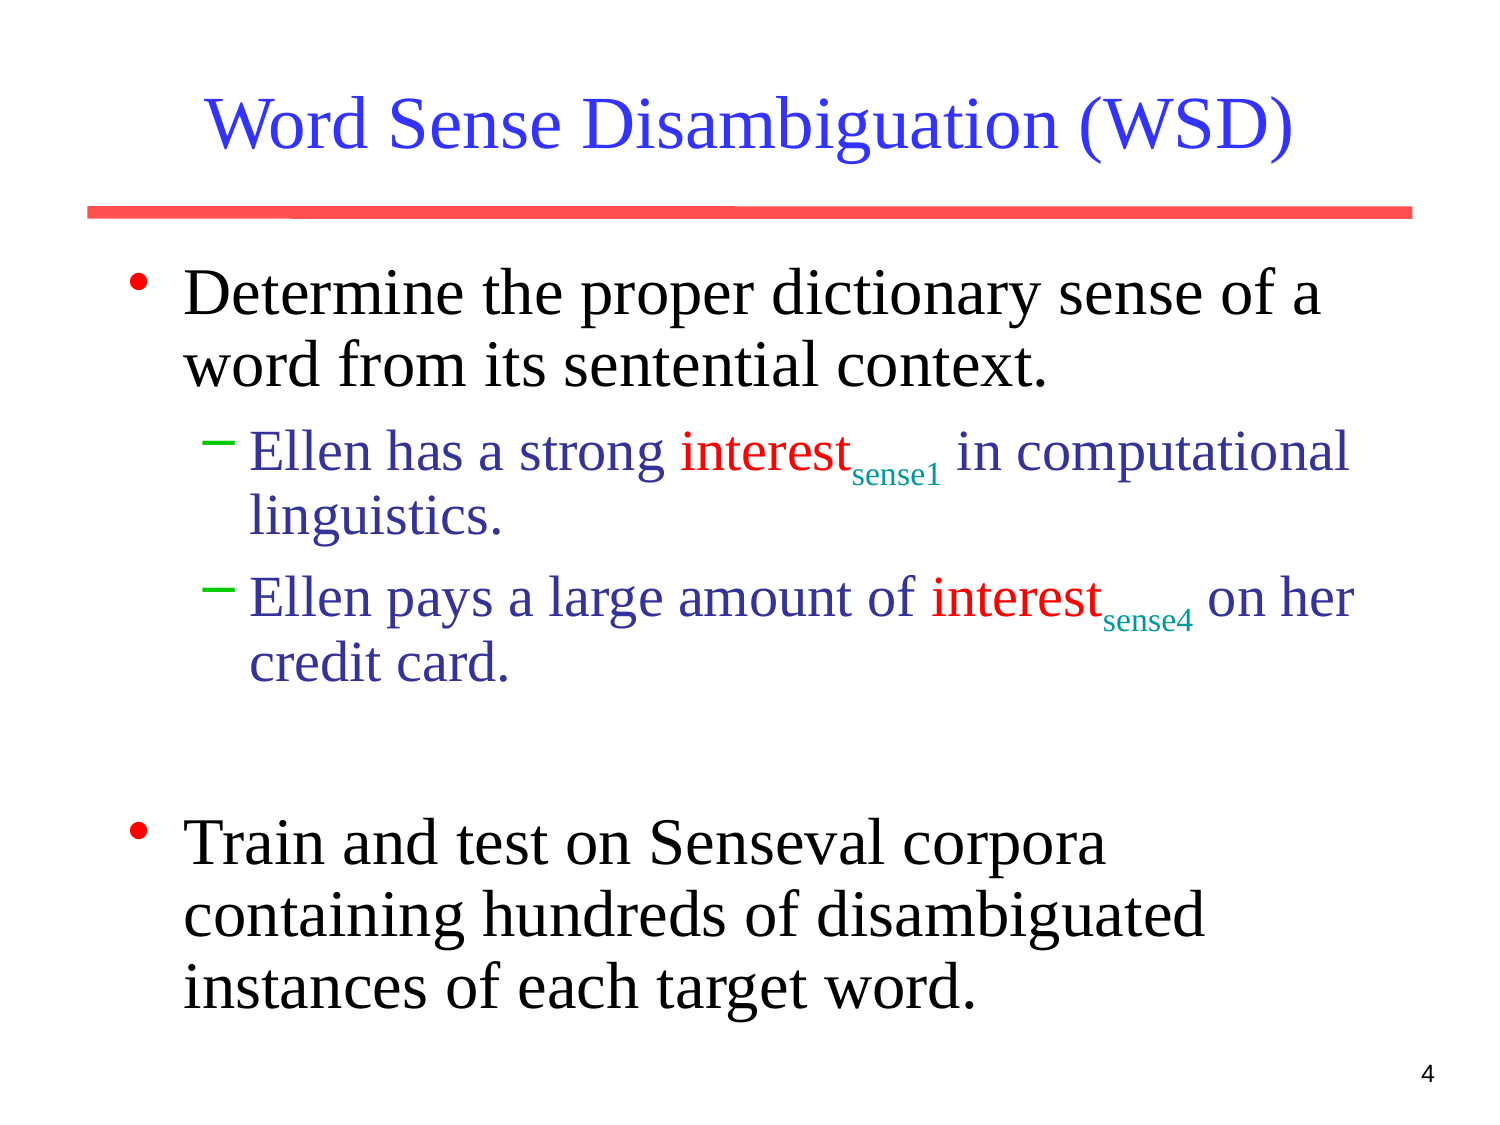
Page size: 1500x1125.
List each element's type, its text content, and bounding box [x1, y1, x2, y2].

list Determine the proper dictionary sense of a word from its sentential context. Ellen has a strong interestsense1 in computational linguistics. Ellen pays a large amount of interestsense4 on her credit card. Train and test on Senseval corpora containing hundreds of disambiguated instances of each target word. [112, 249, 1388, 1019]
title Word Sense Disambiguation (WSD) [112, 37, 1388, 200]
slide_number 4 [1137, 1049, 1451, 1125]
